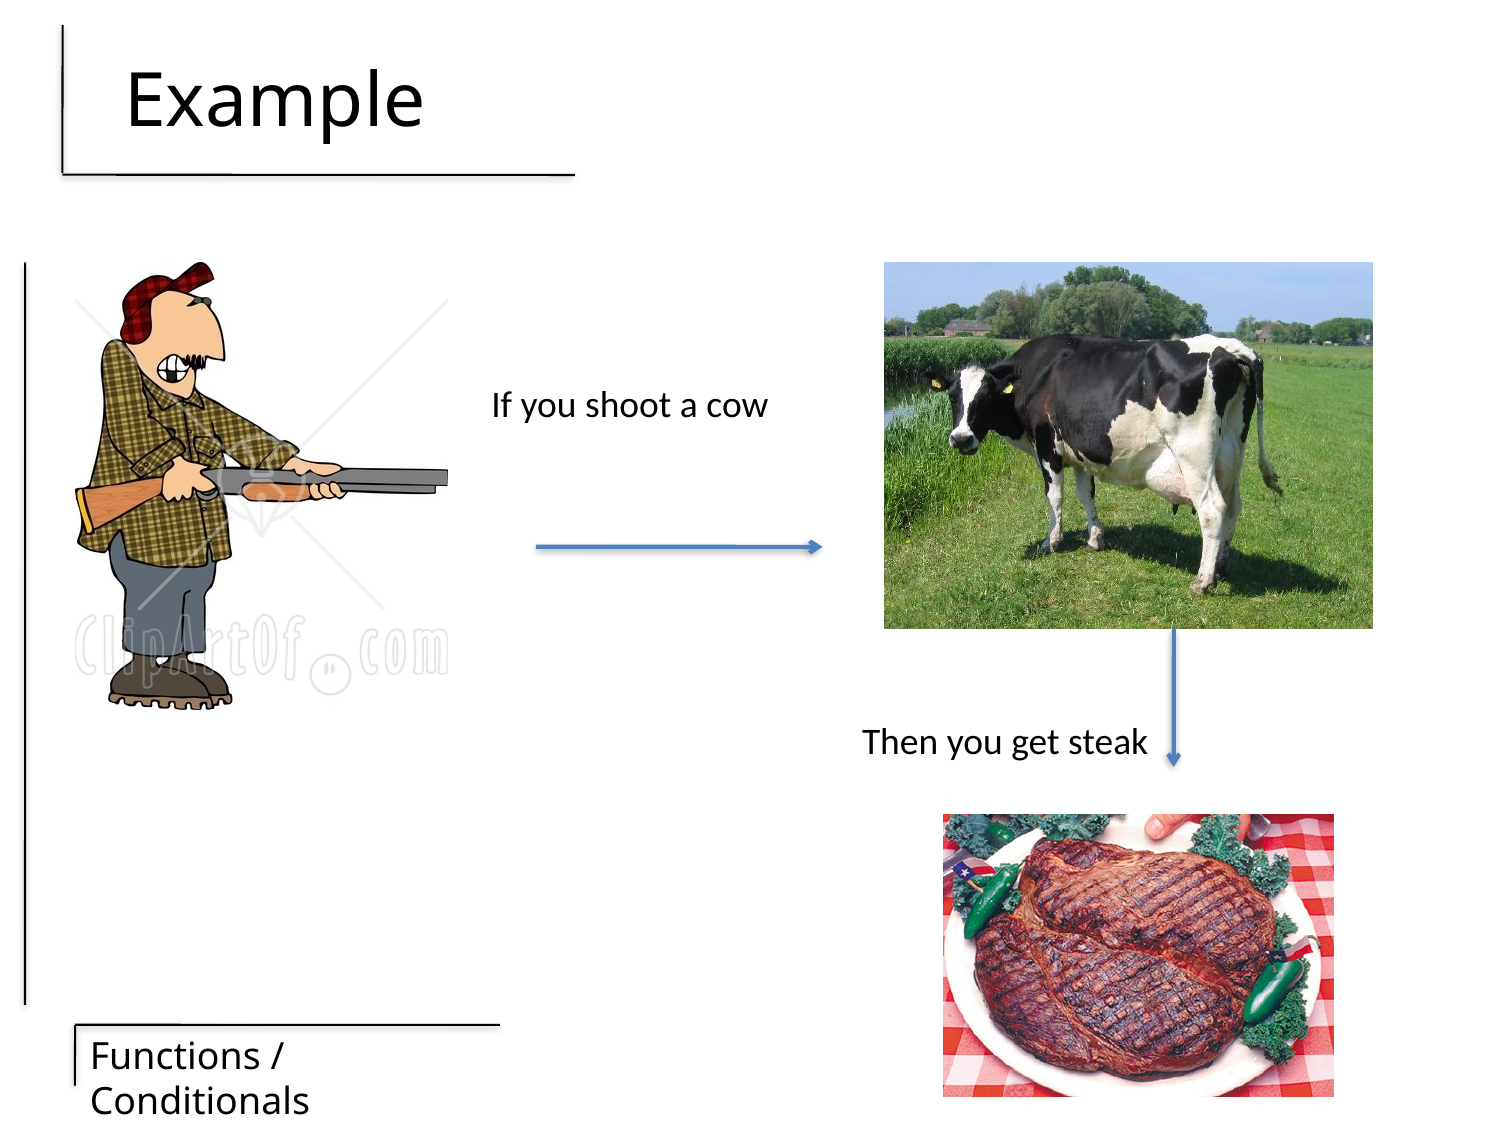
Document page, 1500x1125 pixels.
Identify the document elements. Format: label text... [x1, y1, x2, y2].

picture [74, 262, 448, 710]
text_box If you shoot a cow [476, 372, 784, 432]
text_box Then you get steak [847, 709, 1164, 770]
picture [942, 814, 1335, 1097]
picture [884, 262, 1374, 630]
title Example [75, 24, 475, 168]
